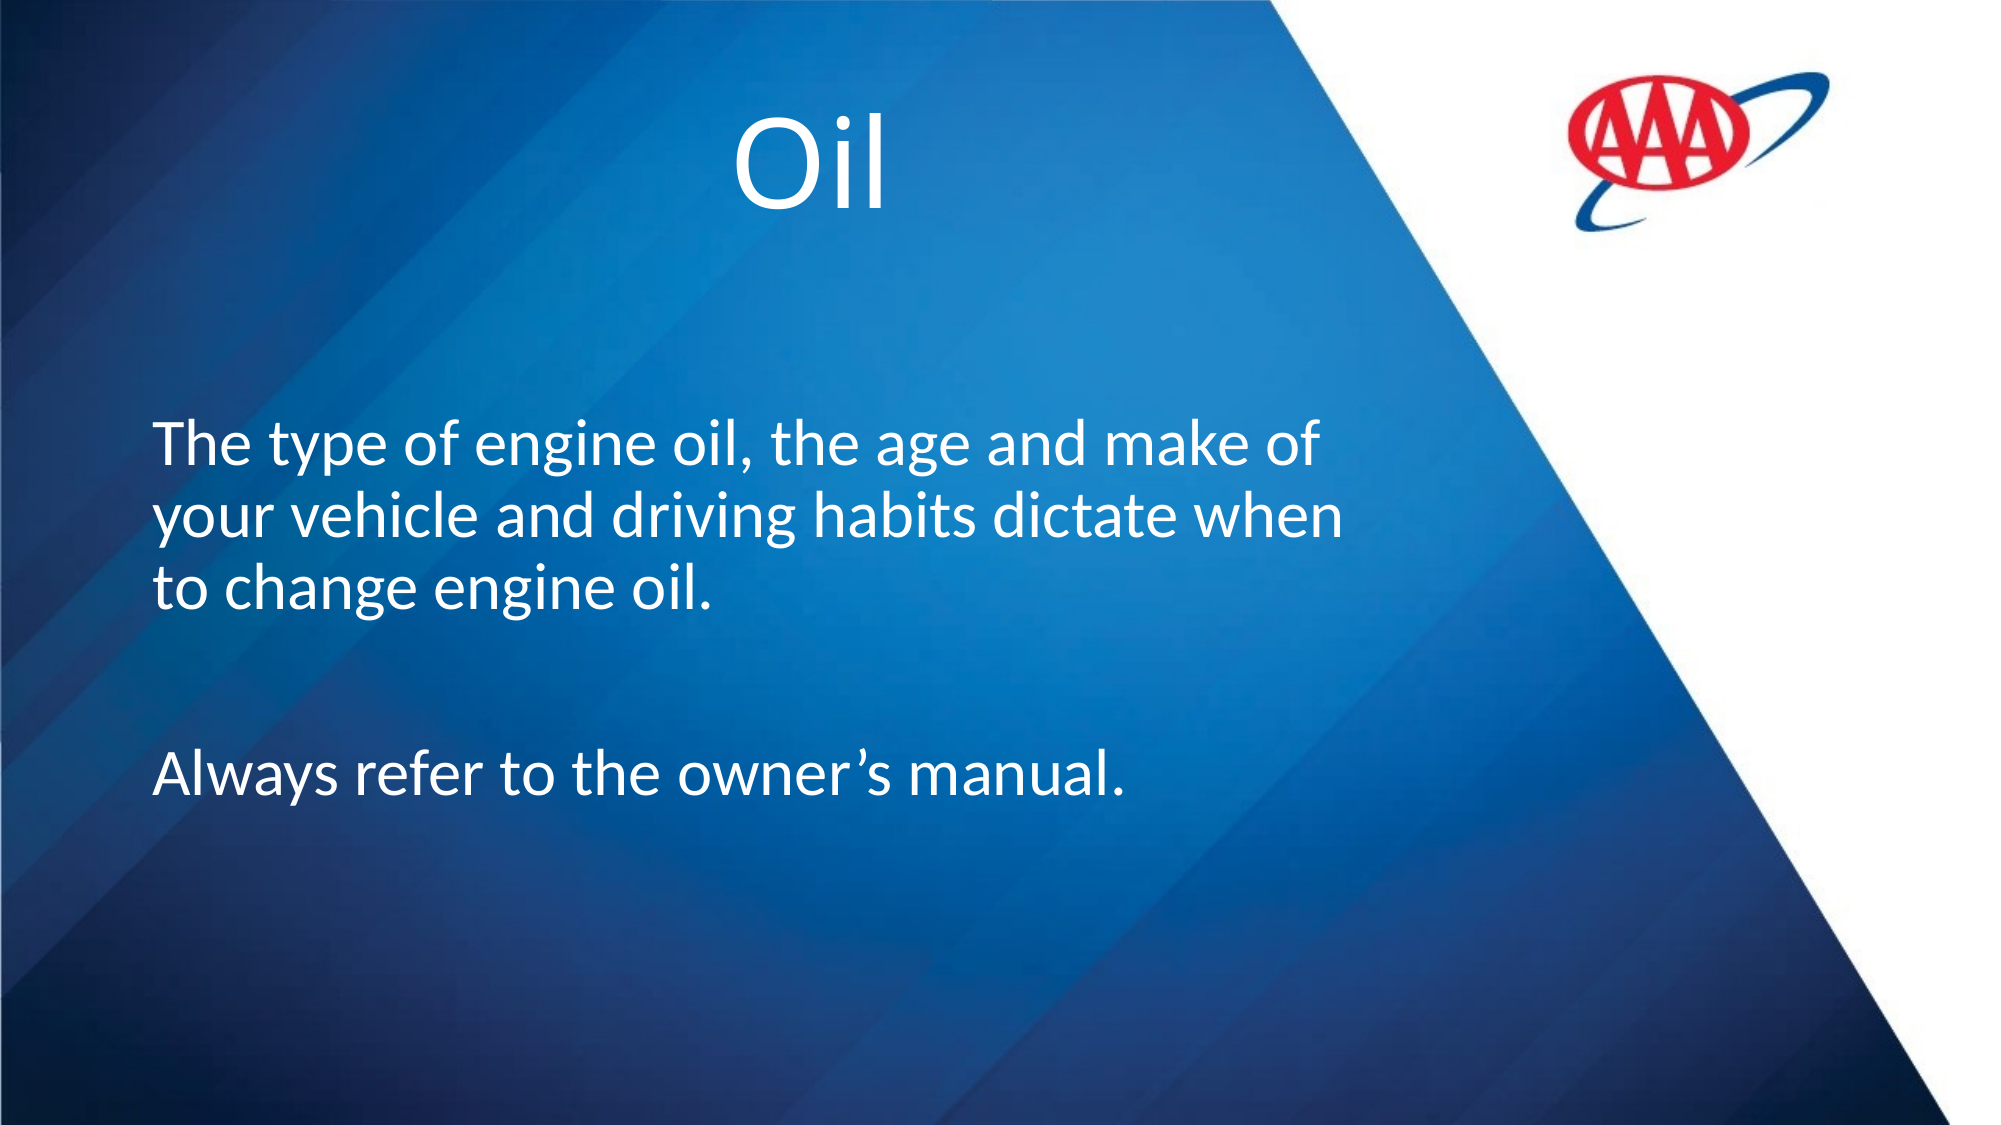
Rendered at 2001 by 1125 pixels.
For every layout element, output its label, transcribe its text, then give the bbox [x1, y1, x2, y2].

title Oil [42, 59, 1581, 278]
list The type of engine oil, the age and make of your vehicle and driving habits dictate when to change engine oil. Always refer to the owner’s manual. [137, 299, 1485, 1014]
picture [0, 0, 2000, 1125]
